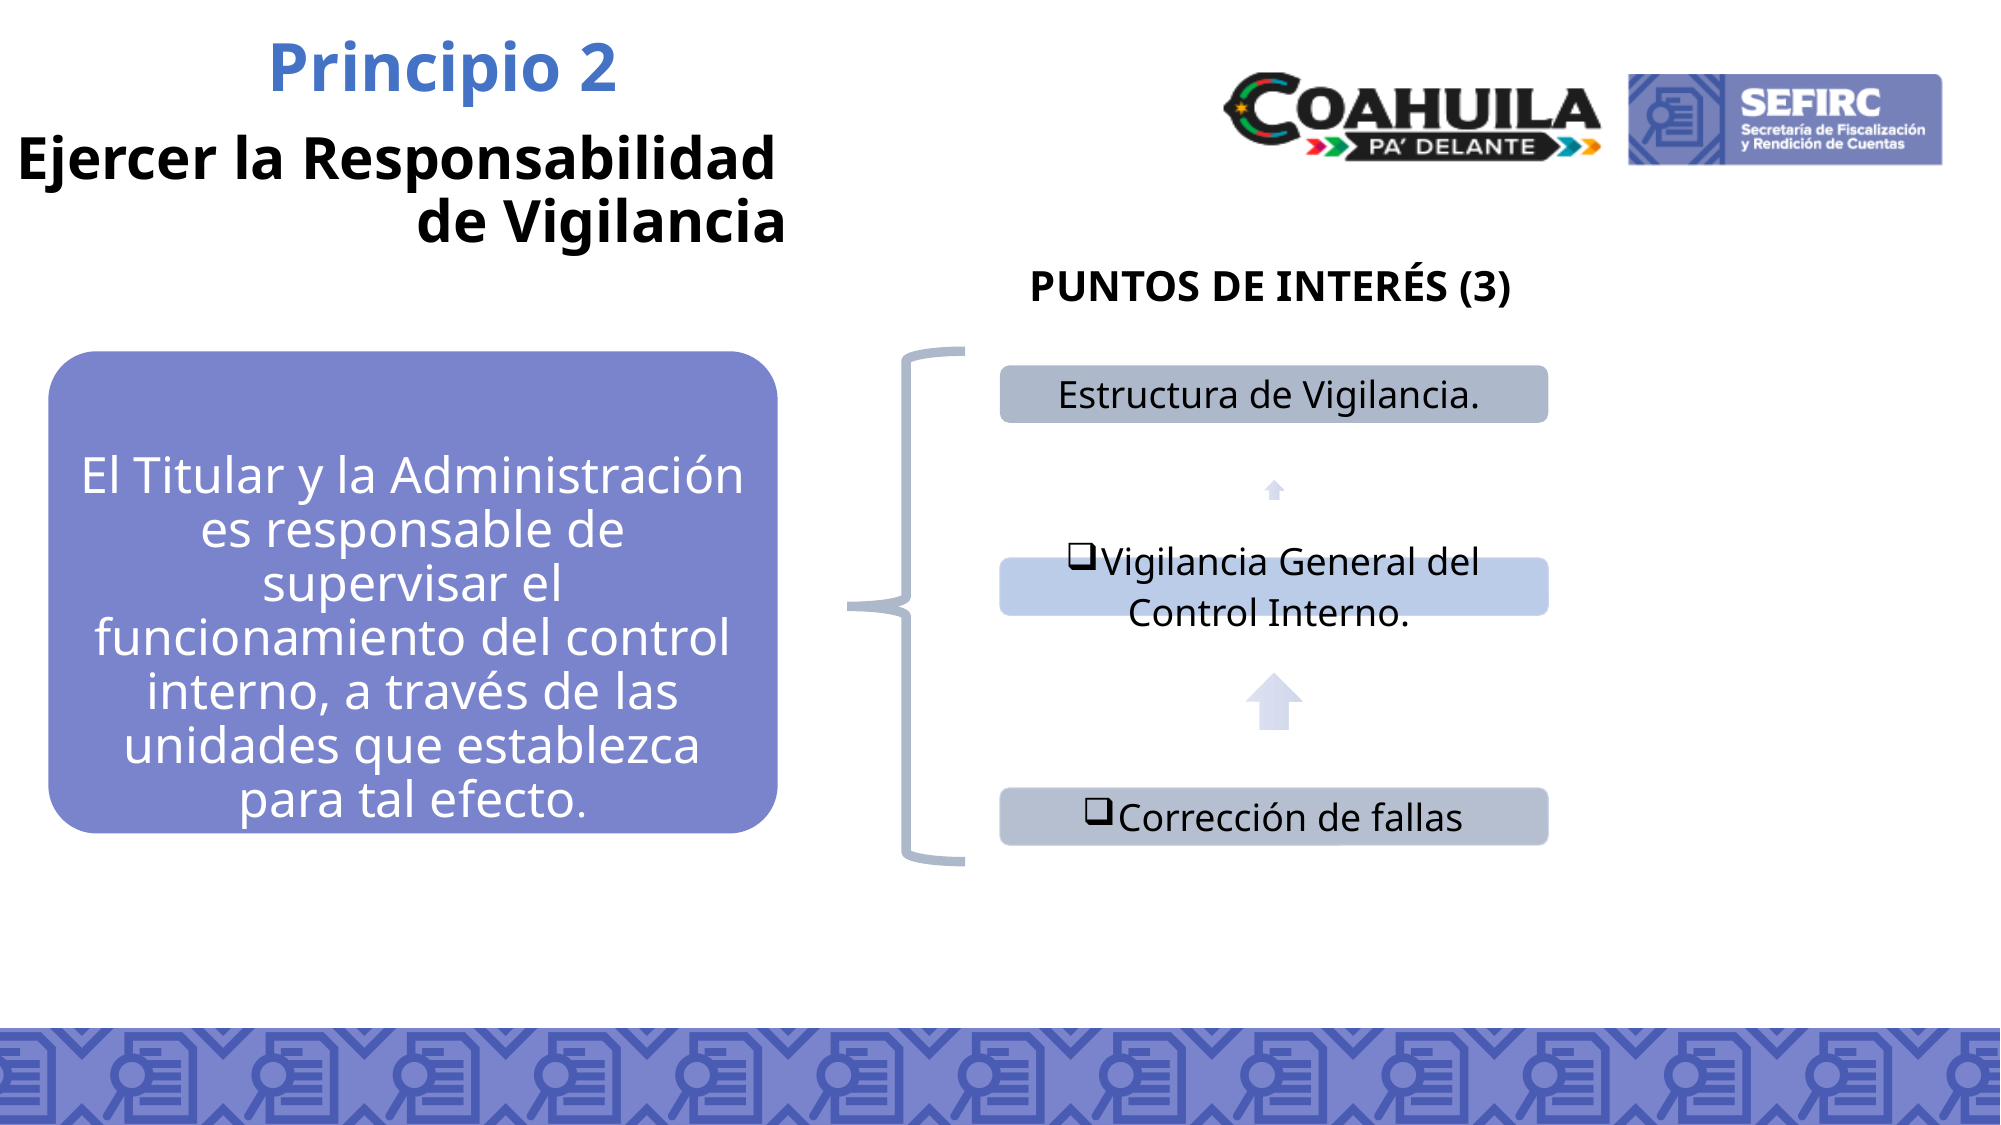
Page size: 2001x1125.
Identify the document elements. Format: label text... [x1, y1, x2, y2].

picture [1627, 74, 1944, 167]
picture [0, 1028, 2000, 1125]
picture [1215, 68, 1610, 171]
text_box Principio 2 Ejercer la Responsabilidad de Vigilancia [0, 26, 886, 263]
text_box PUNTOS DE INTERÉS (3) [1015, 252, 1615, 368]
text_box El Titular y la Administración es responsable de supervisar el funcionamiento del control interno, a través de las unidades que establezca para tal efecto. [48, 351, 778, 834]
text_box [999, 365, 1549, 846]
text_box [847, 350, 966, 863]
